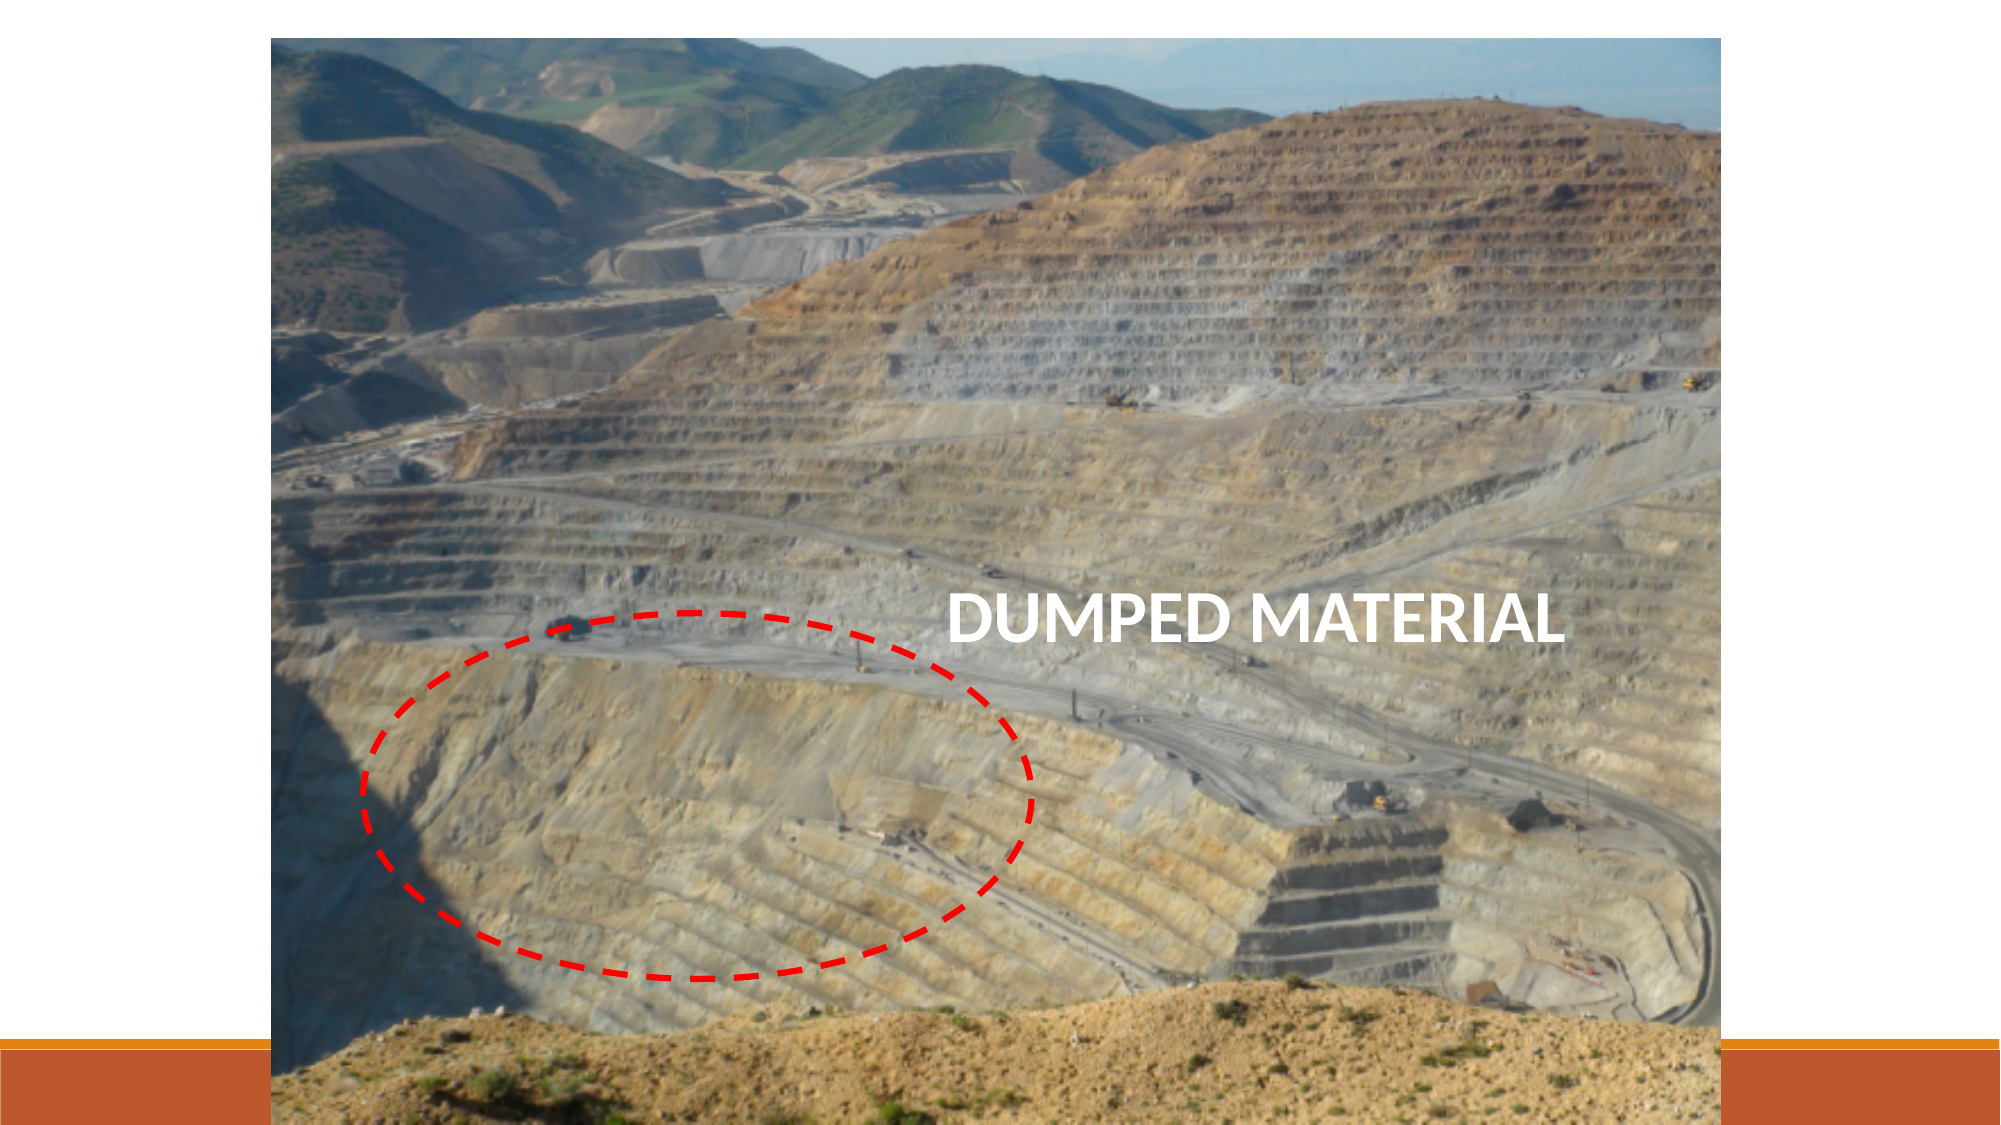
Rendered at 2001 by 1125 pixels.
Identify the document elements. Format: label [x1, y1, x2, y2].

picture [270, 37, 1721, 1125]
